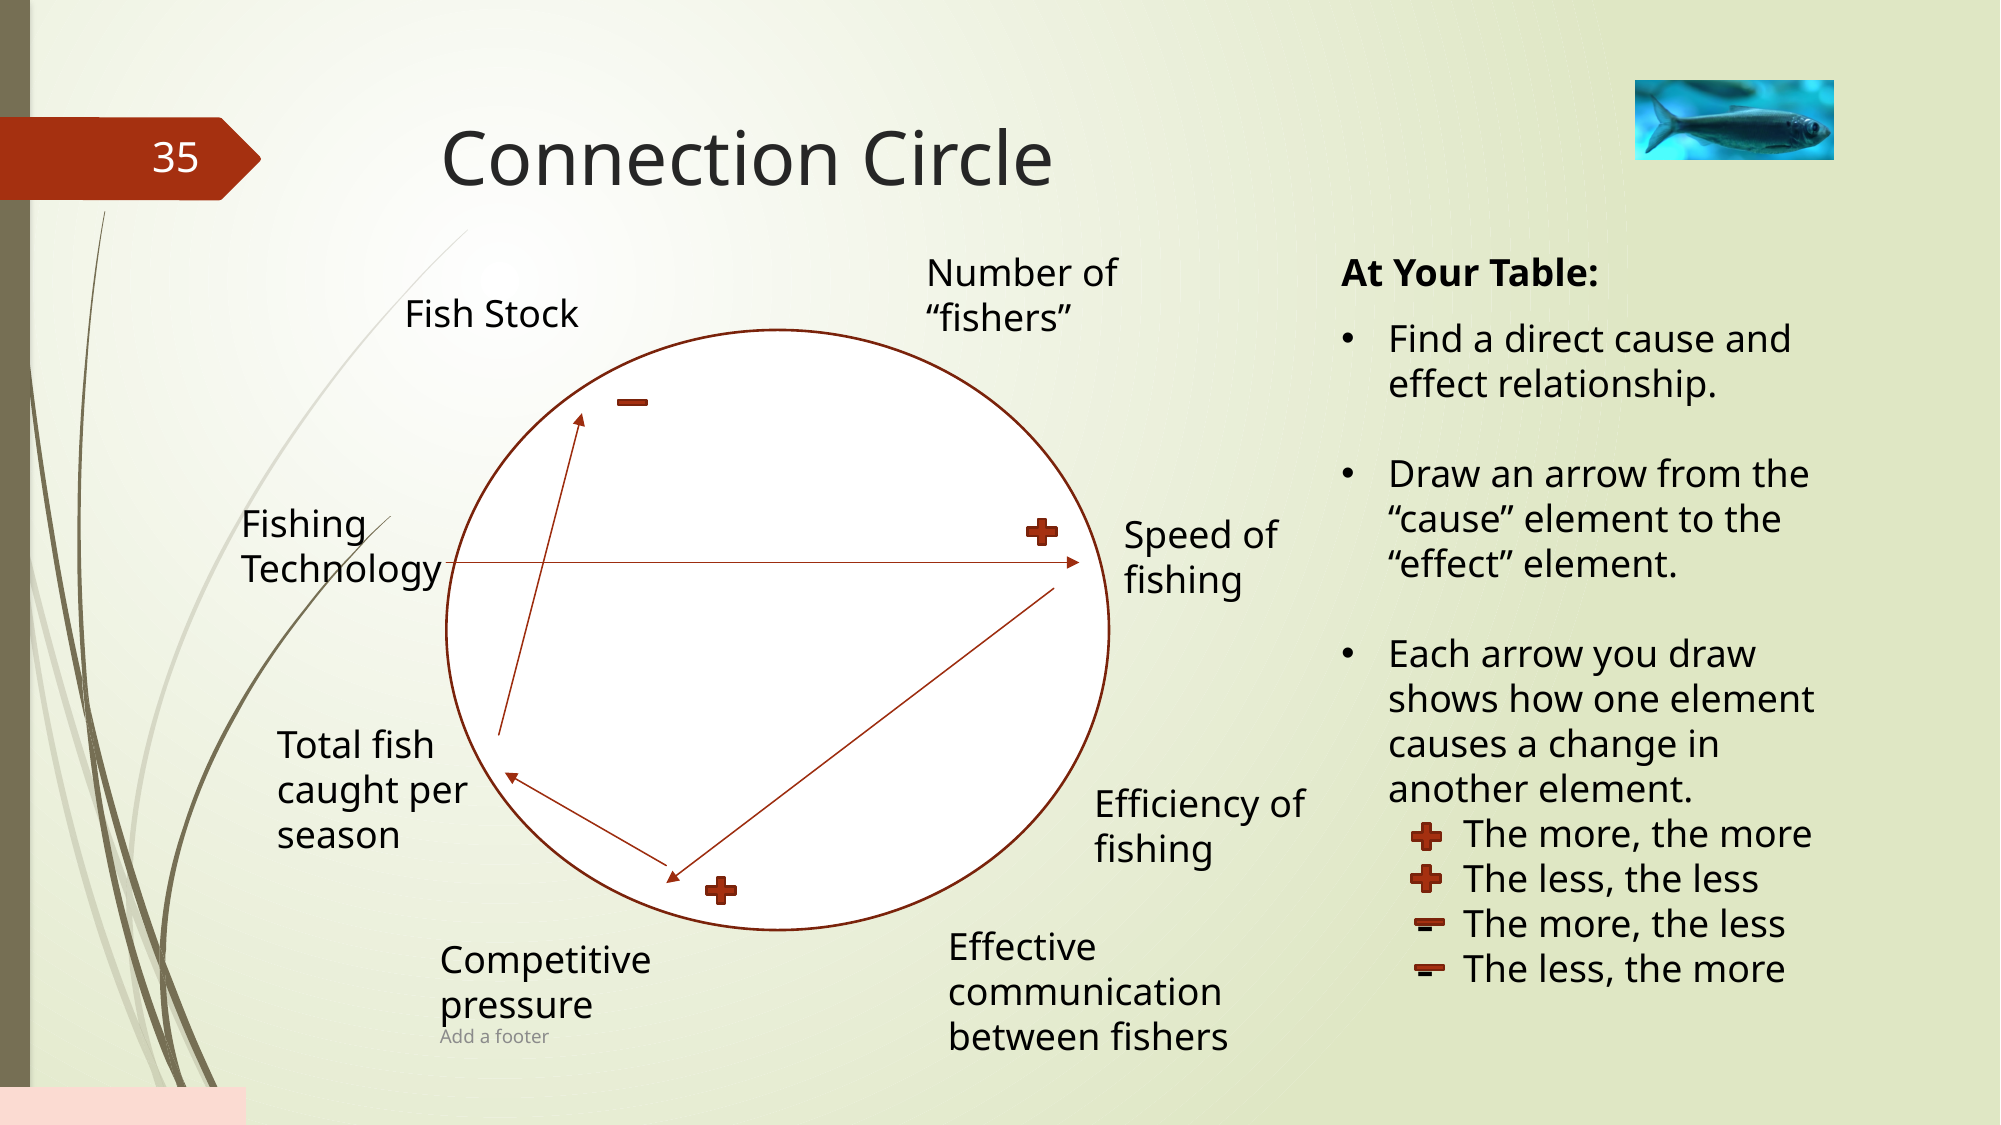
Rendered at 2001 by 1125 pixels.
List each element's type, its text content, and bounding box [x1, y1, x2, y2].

text_box Number of “fishers” [911, 241, 1189, 347]
title Connection Circle [425, 102, 1888, 313]
text_box [445, 642, 493, 714]
text_box Find a direct cause and effect relationship. Draw an arrow from the “cause” element to the “effect” element. Each arrow you draw shows how one element causes a change in another element. The more, the more The less, the less The more, the less The less, the more [1326, 307, 1854, 1043]
picture [1635, 80, 1835, 160]
text_box [617, 399, 648, 406]
text_box Total fish caught per season [262, 714, 539, 864]
text_box [539, 328, 1111, 793]
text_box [504, 772, 667, 866]
text_box Effective communication between fishers [933, 915, 1276, 1065]
text_box [1410, 864, 1442, 893]
text_box [583, 875, 941, 932]
text_box Speed of fishing [1108, 503, 1386, 608]
text_box Fishing Technology [226, 492, 493, 642]
text_box Efficiency of fishing [1079, 772, 1357, 878]
text_box Competitive pressure [424, 928, 702, 1034]
text_box [1411, 822, 1442, 851]
picture [1831, 147, 1835, 160]
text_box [666, 587, 1055, 884]
text_box At Your Table: [1326, 241, 1746, 347]
text_box [481, 474, 493, 492]
text_box [1414, 918, 1445, 926]
slide_number 35 [87, 129, 216, 190]
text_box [498, 412, 583, 736]
text_box [705, 893, 737, 905]
footer Add a footer [424, 1006, 1675, 1067]
text_box Fish Stock [389, 282, 667, 342]
text_box [1414, 964, 1445, 971]
text_box [1026, 518, 1058, 546]
